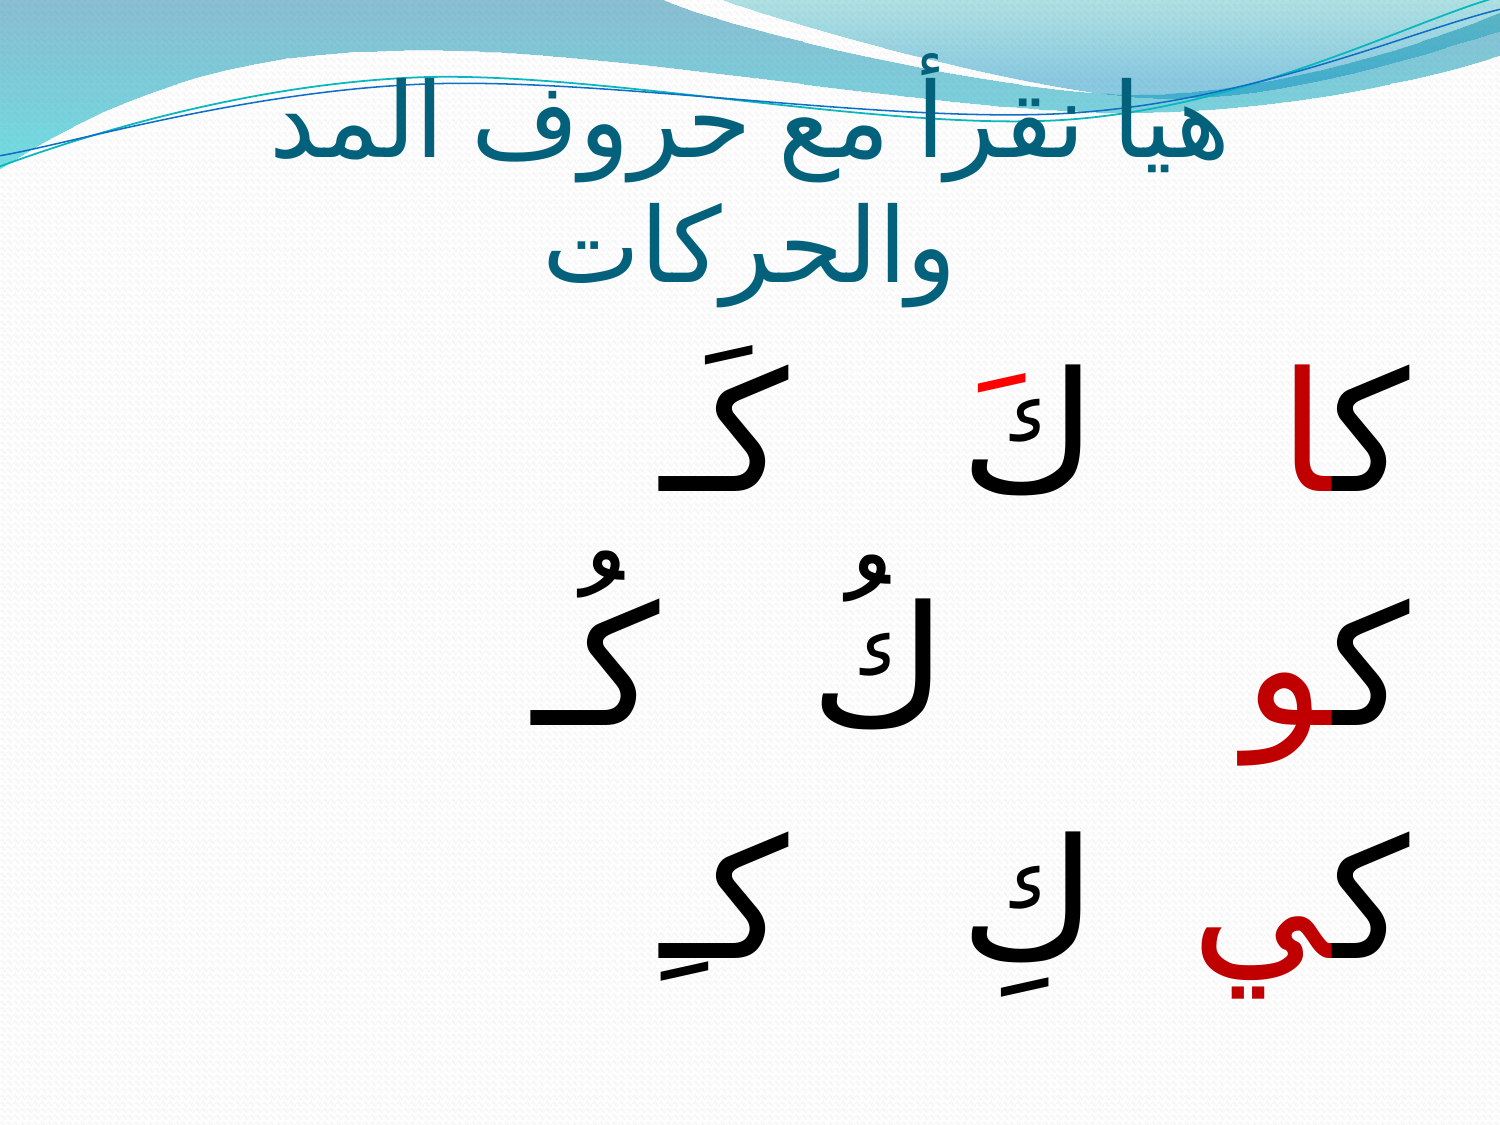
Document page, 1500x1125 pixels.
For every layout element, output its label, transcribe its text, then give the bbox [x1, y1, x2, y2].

title هيا نقرأ مع حروف المد والحركات [75, 115, 1425, 303]
list كا كَ كَـ كو كُ كُـ كي كِ كـِ [75, 317, 1425, 1038]
